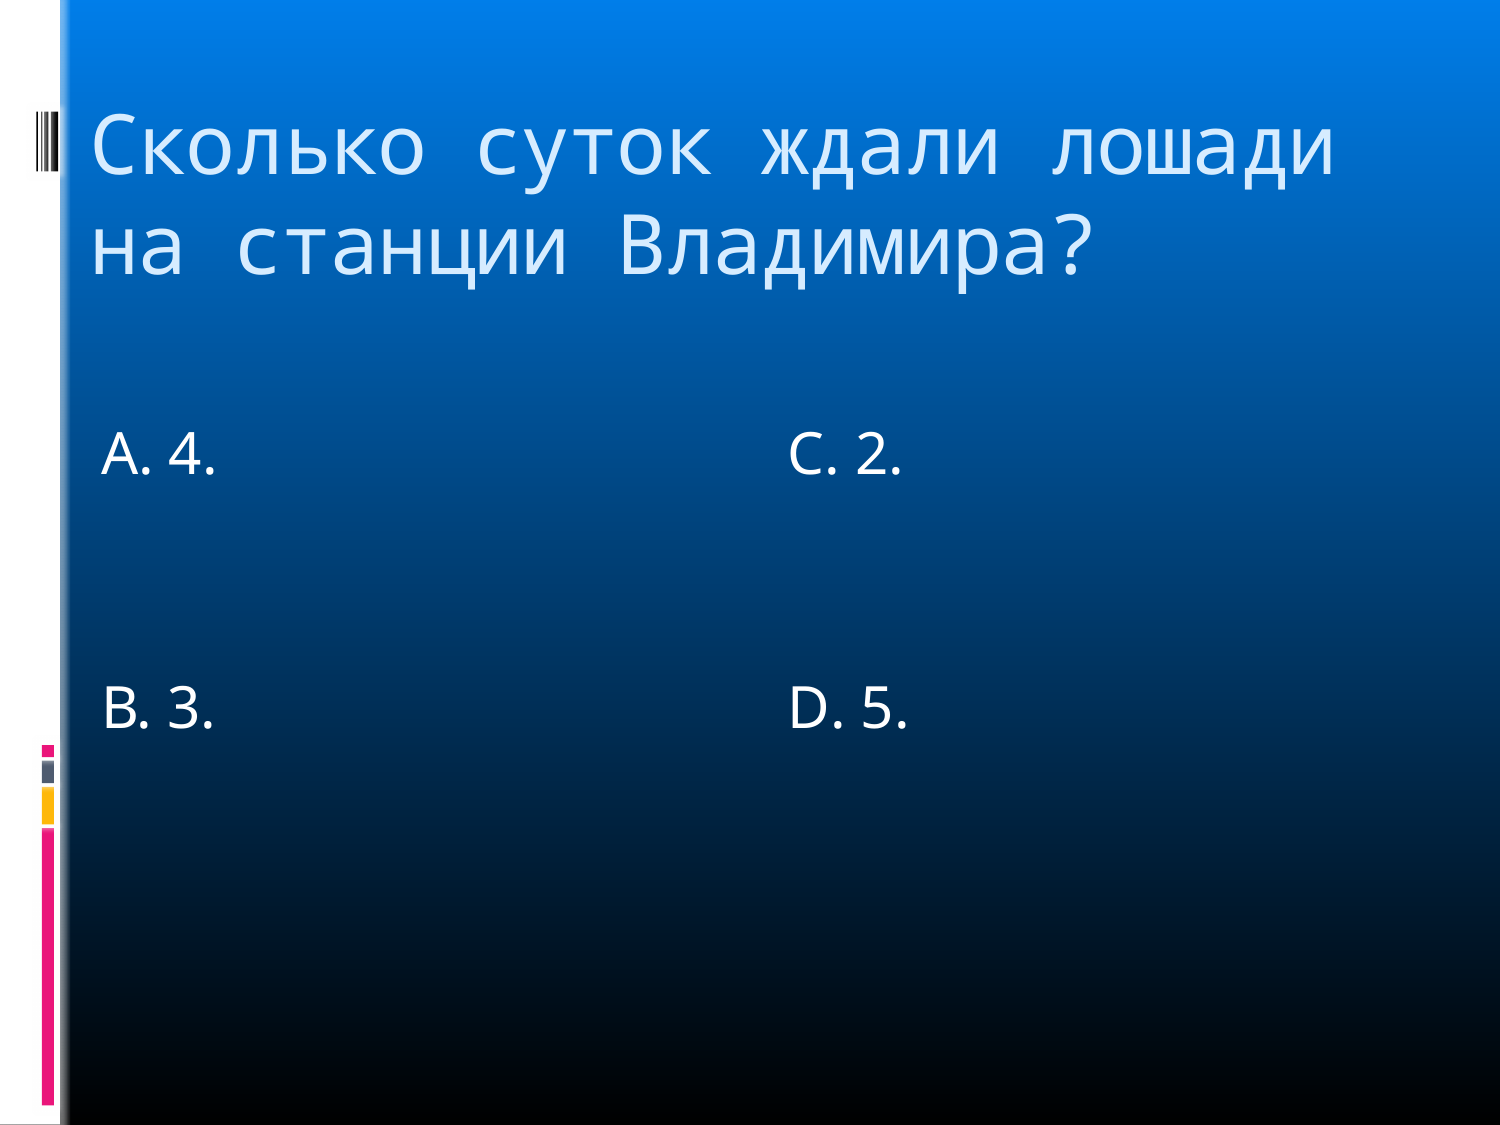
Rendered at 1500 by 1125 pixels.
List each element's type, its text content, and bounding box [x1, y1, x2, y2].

list С. 2. D. 5. [761, 408, 1425, 1030]
title Сколько суток ждали лошади на станции Владимира? [75, 83, 1425, 234]
list А. 4. В. 3. [75, 408, 738, 1006]
